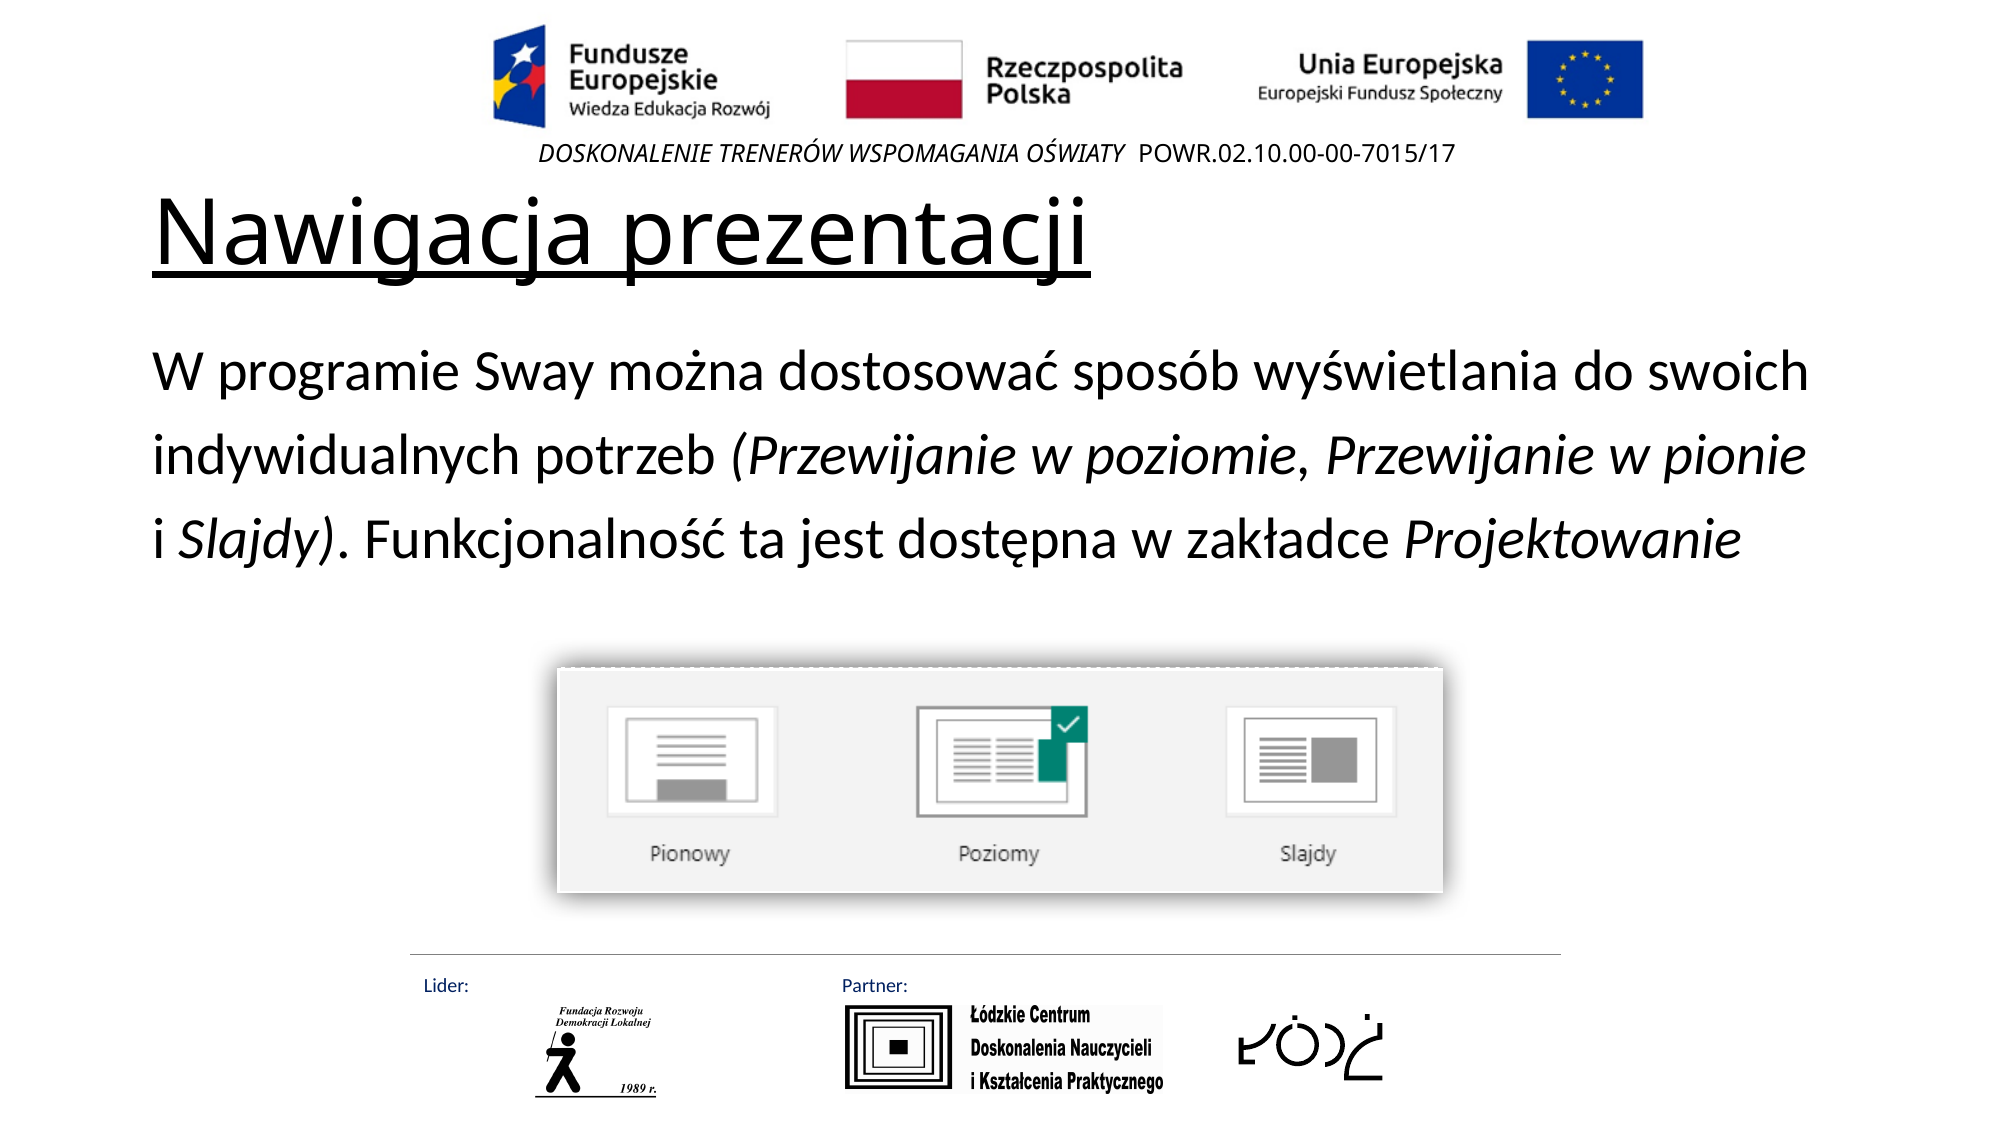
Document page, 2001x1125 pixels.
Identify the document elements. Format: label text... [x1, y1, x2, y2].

picture [1305, 146, 1313, 154]
picture [806, 146, 817, 154]
picture [558, 146, 569, 154]
picture [1291, 146, 1299, 154]
picture [1106, 145, 1116, 154]
picture [468, 0, 1669, 154]
title Nawigacja prezentacji [137, 159, 1863, 310]
picture [887, 146, 894, 153]
picture [603, 146, 614, 154]
picture [793, 146, 800, 153]
picture [543, 146, 552, 154]
picture [1200, 146, 1206, 153]
picture [1157, 146, 1169, 154]
picture [1029, 146, 1040, 154]
picture [1342, 146, 1350, 154]
picture [1270, 146, 1278, 154]
picture [735, 146, 742, 153]
list W programie Sway można dostosować sposób wyświetlania do swoich indywidualnych potrzeb (Przewijanie w poziomie, Przewijanie w pionie i Slajdy). Funkcjonalność ta jest dostępna w zakładce Projektowanie [137, 310, 1863, 953]
picture [557, 667, 1443, 893]
picture [1378, 146, 1386, 154]
footer [662, 1042, 1338, 1103]
picture [1143, 146, 1150, 153]
picture [1220, 146, 1228, 154]
picture [900, 146, 911, 154]
picture [1327, 146, 1335, 154]
